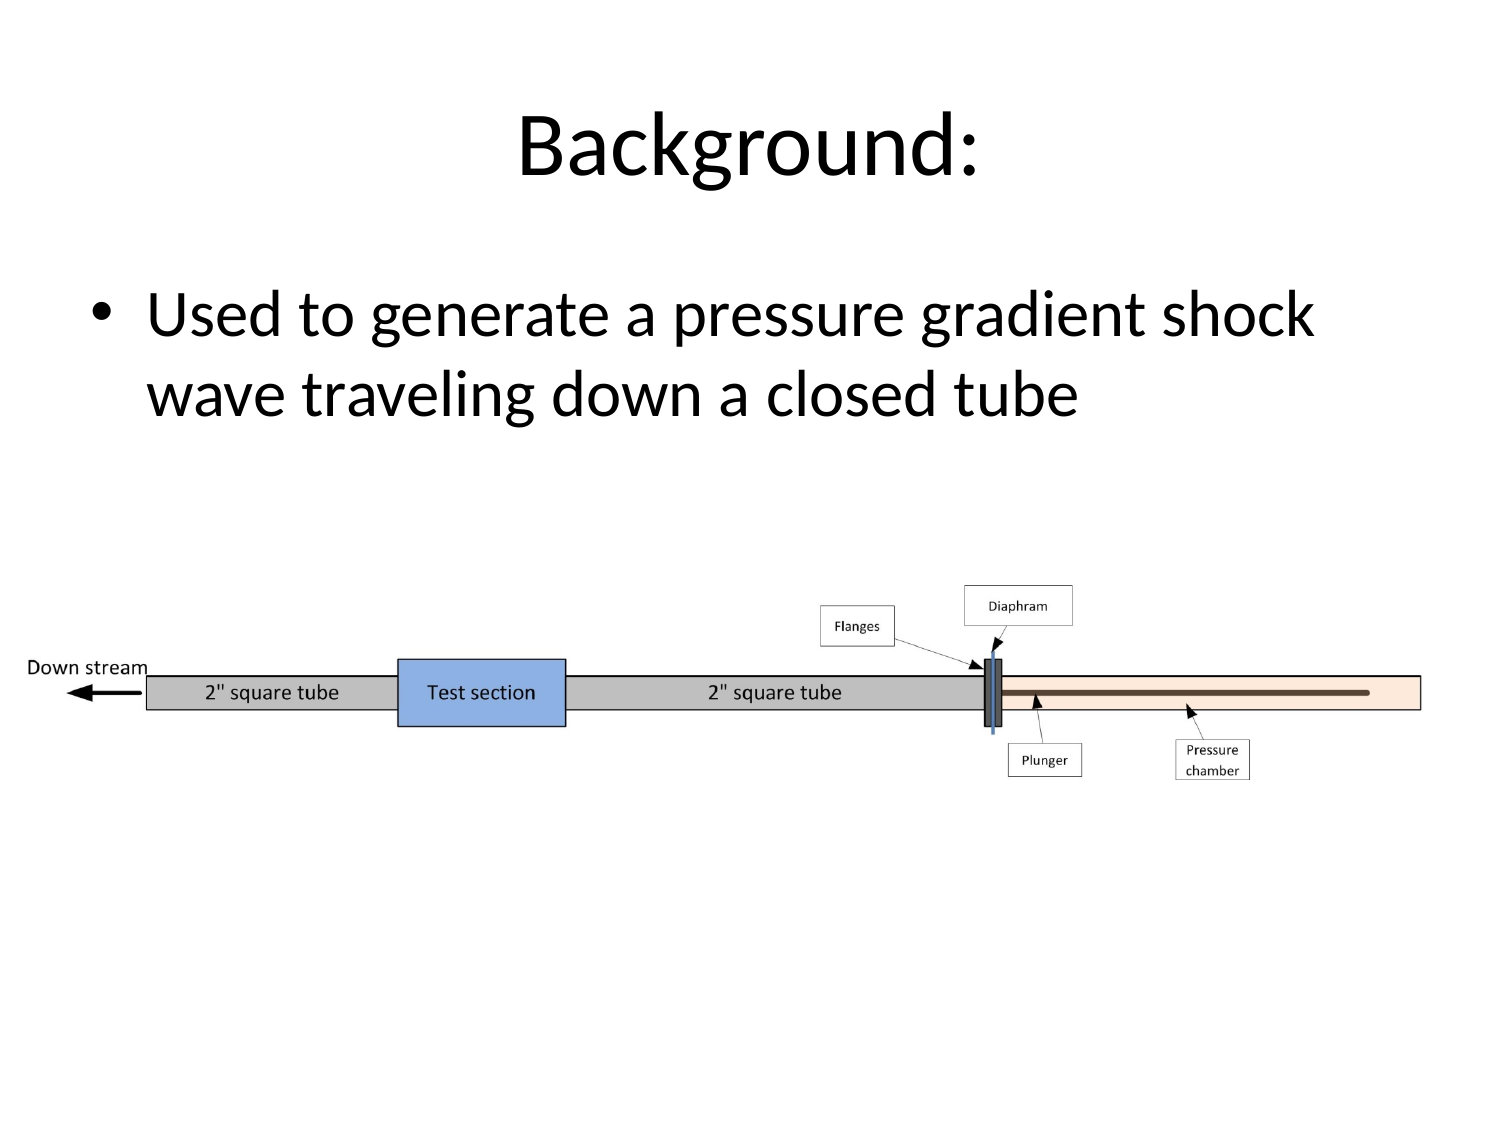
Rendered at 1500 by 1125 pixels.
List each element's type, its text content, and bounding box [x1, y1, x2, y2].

picture [24, 584, 1423, 781]
list Used to generate a pressure gradient shock wave traveling down a closed tube [75, 262, 1425, 500]
title Background: [75, 45, 1425, 233]
